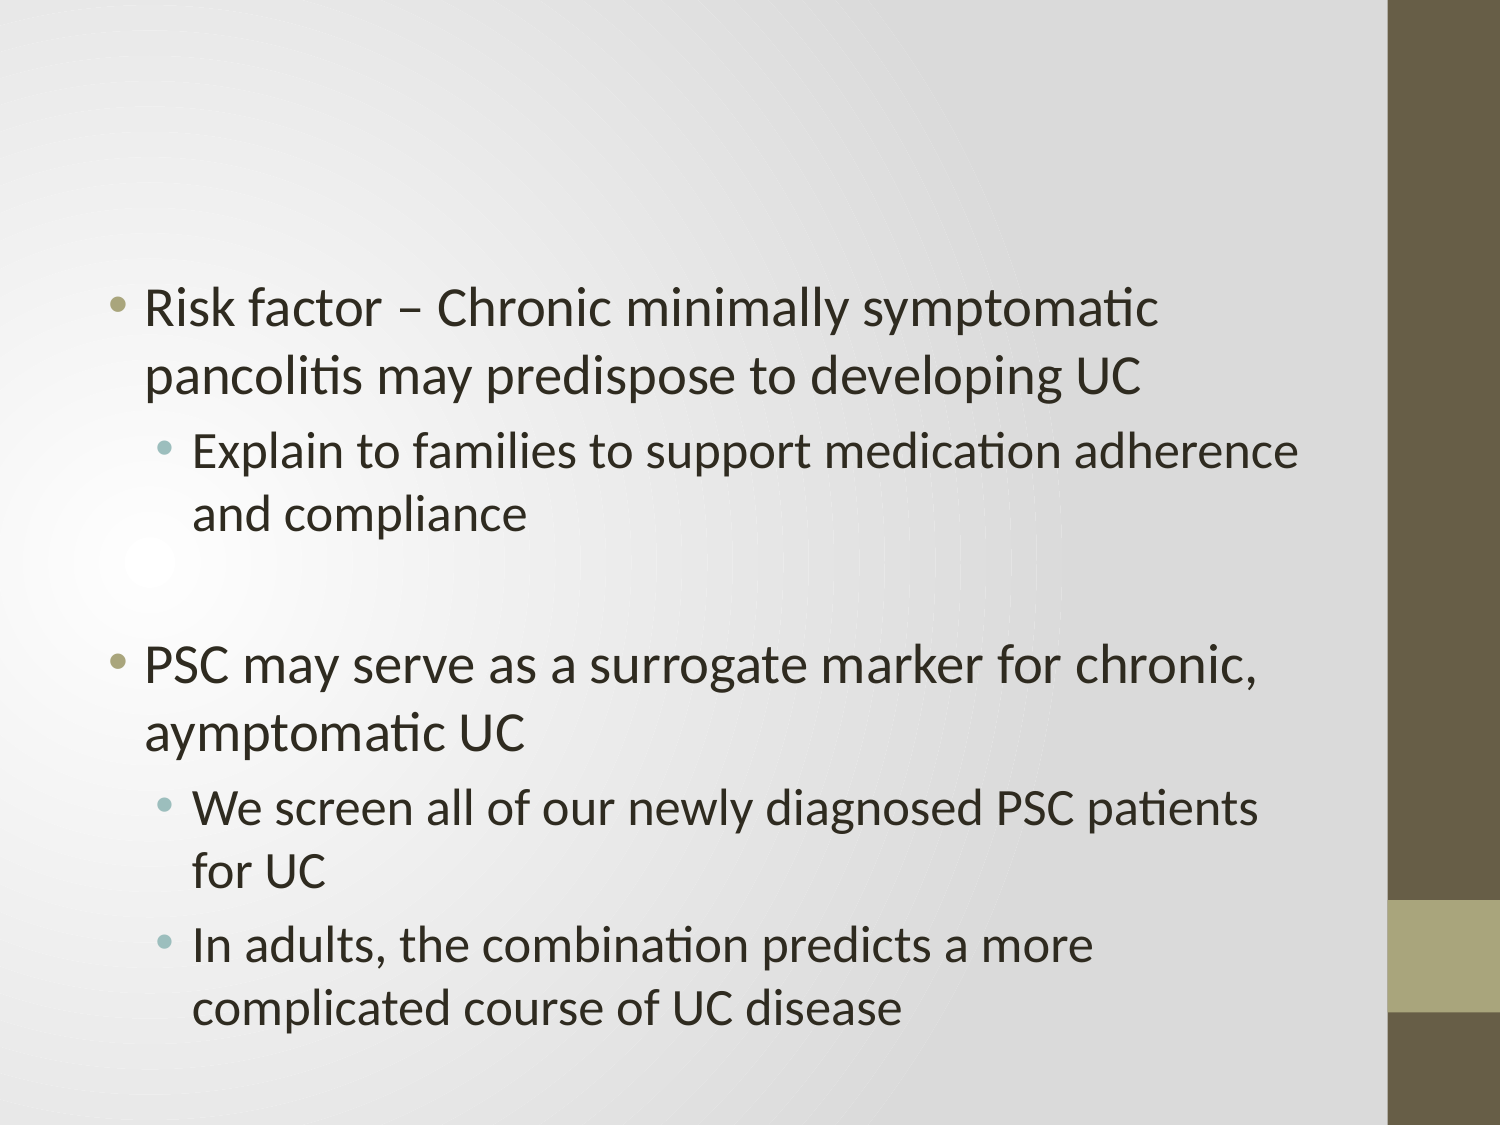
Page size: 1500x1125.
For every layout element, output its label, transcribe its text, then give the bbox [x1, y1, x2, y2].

list Risk factor – Chronic minimally symptomatic pancolitis may predispose to developing UC Explain to families to support medication adherence and compliance PSC may serve as a surrogate marker for chronic, aymptomatic UC We screen all of our newly diagnosed PSC patients for UC In adults, the combination predicts a more complicated course of UC disease [75, 262, 1325, 1050]
